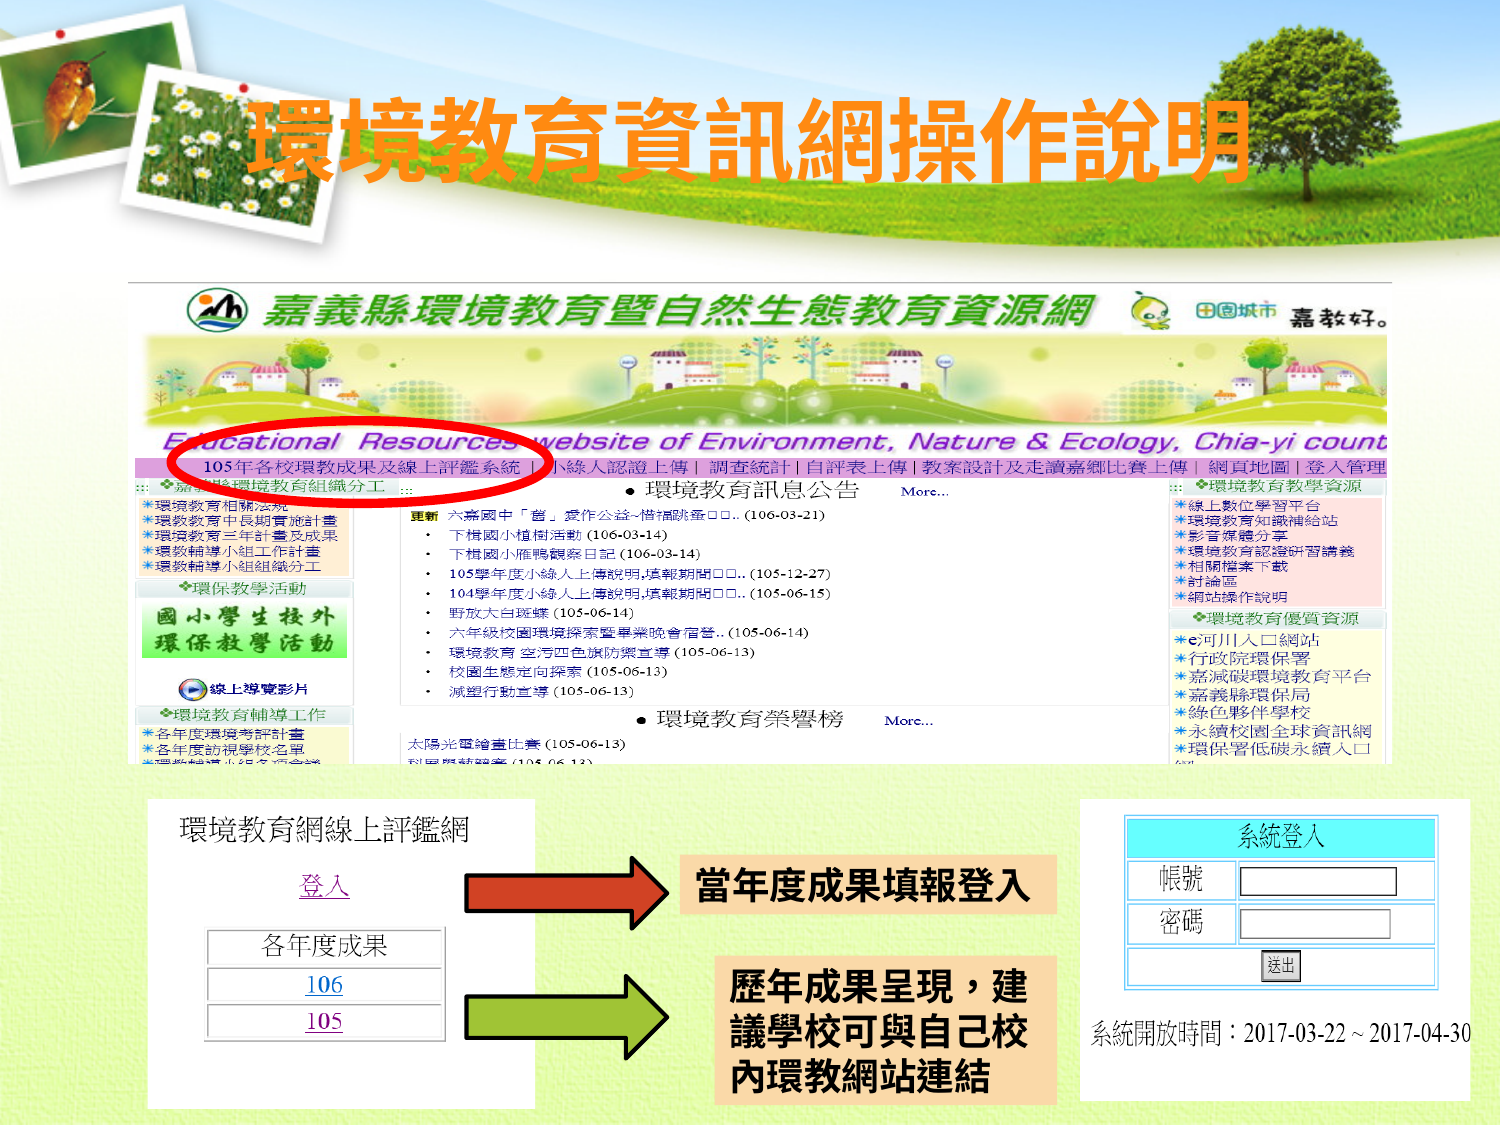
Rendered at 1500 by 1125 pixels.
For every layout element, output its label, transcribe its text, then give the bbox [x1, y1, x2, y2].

picture [0, 0, 1500, 1125]
text_box 當年度成果填報登入 [679, 854, 1058, 915]
text_box 歷年成果呈現，建議學校可與自己校內環教網站連結 [714, 955, 1058, 1106]
title 環境教育資訊網操作說明 [75, 45, 1425, 233]
text_box [550, 973, 670, 1061]
text_box [550, 855, 670, 931]
